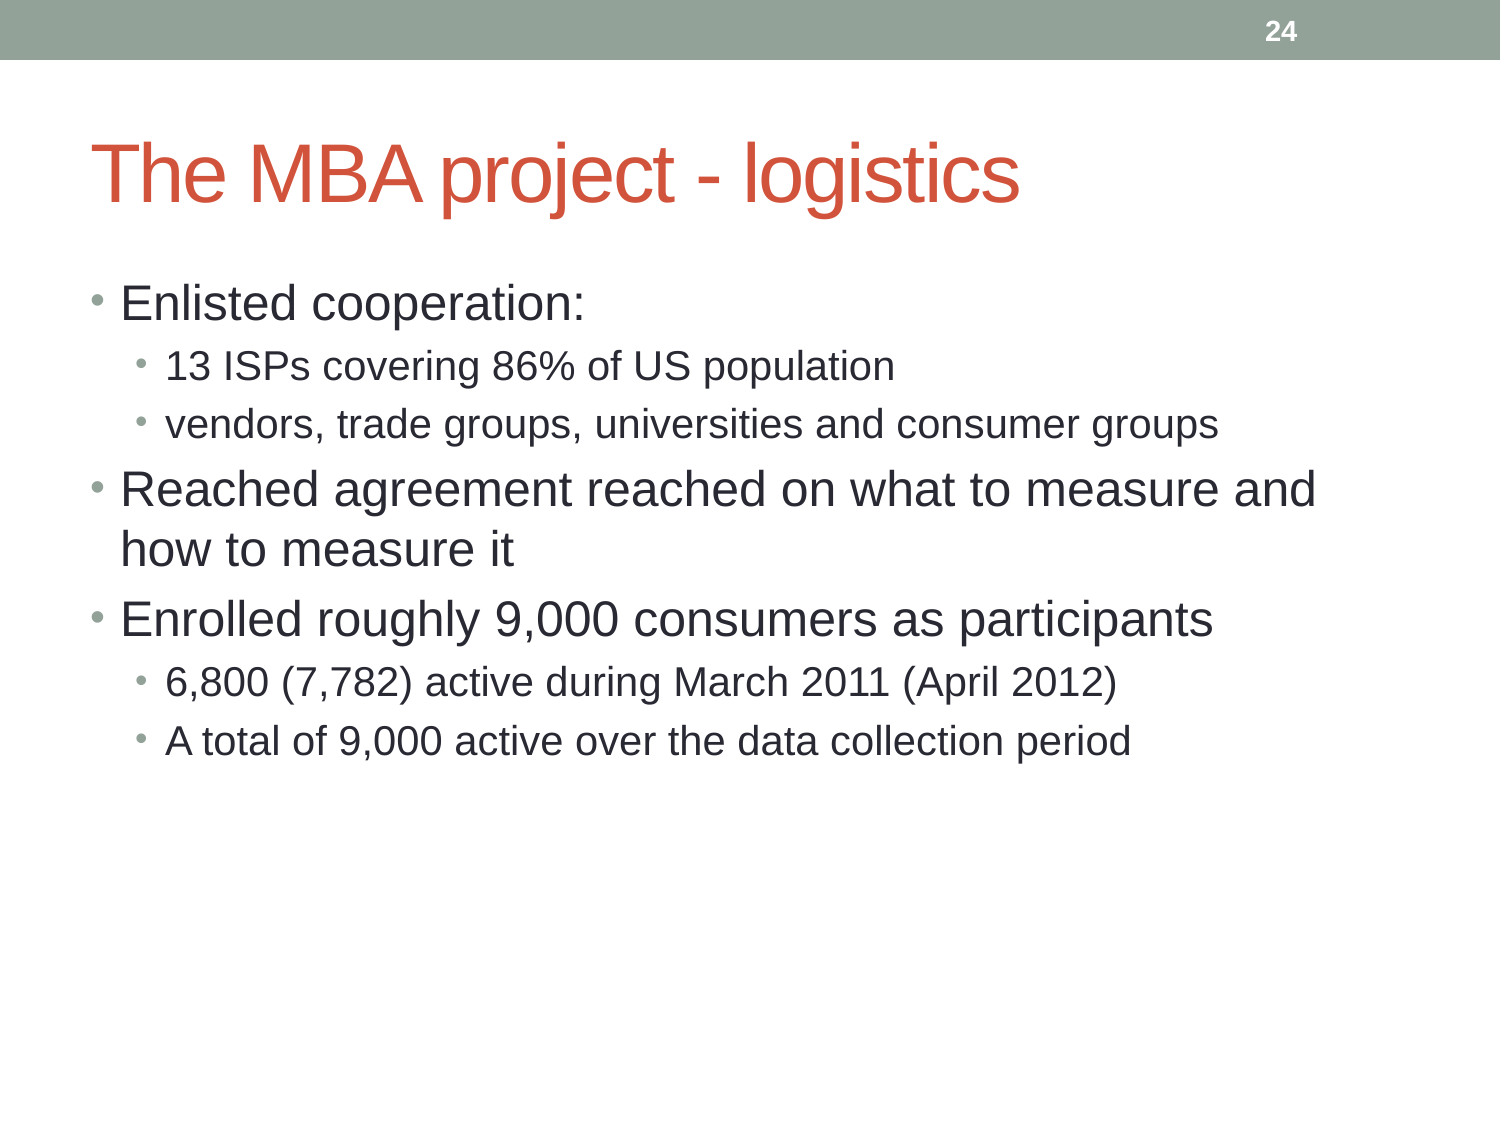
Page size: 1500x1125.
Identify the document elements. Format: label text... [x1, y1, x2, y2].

list Enlisted cooperation: 13 ISPs covering 86% of US population vendors, trade groups, universities and consumer groups Reached agreement reached on what to measure and how to measure it Enrolled roughly 9,000 consumers as participants 6,800 (7,782) active during March 2011 (April 2012) A total of 9,000 active over the data collection period [75, 262, 1425, 1063]
slide_number 24 [1250, 3, 1425, 57]
title The MBA project - logistics [75, 87, 1425, 250]
